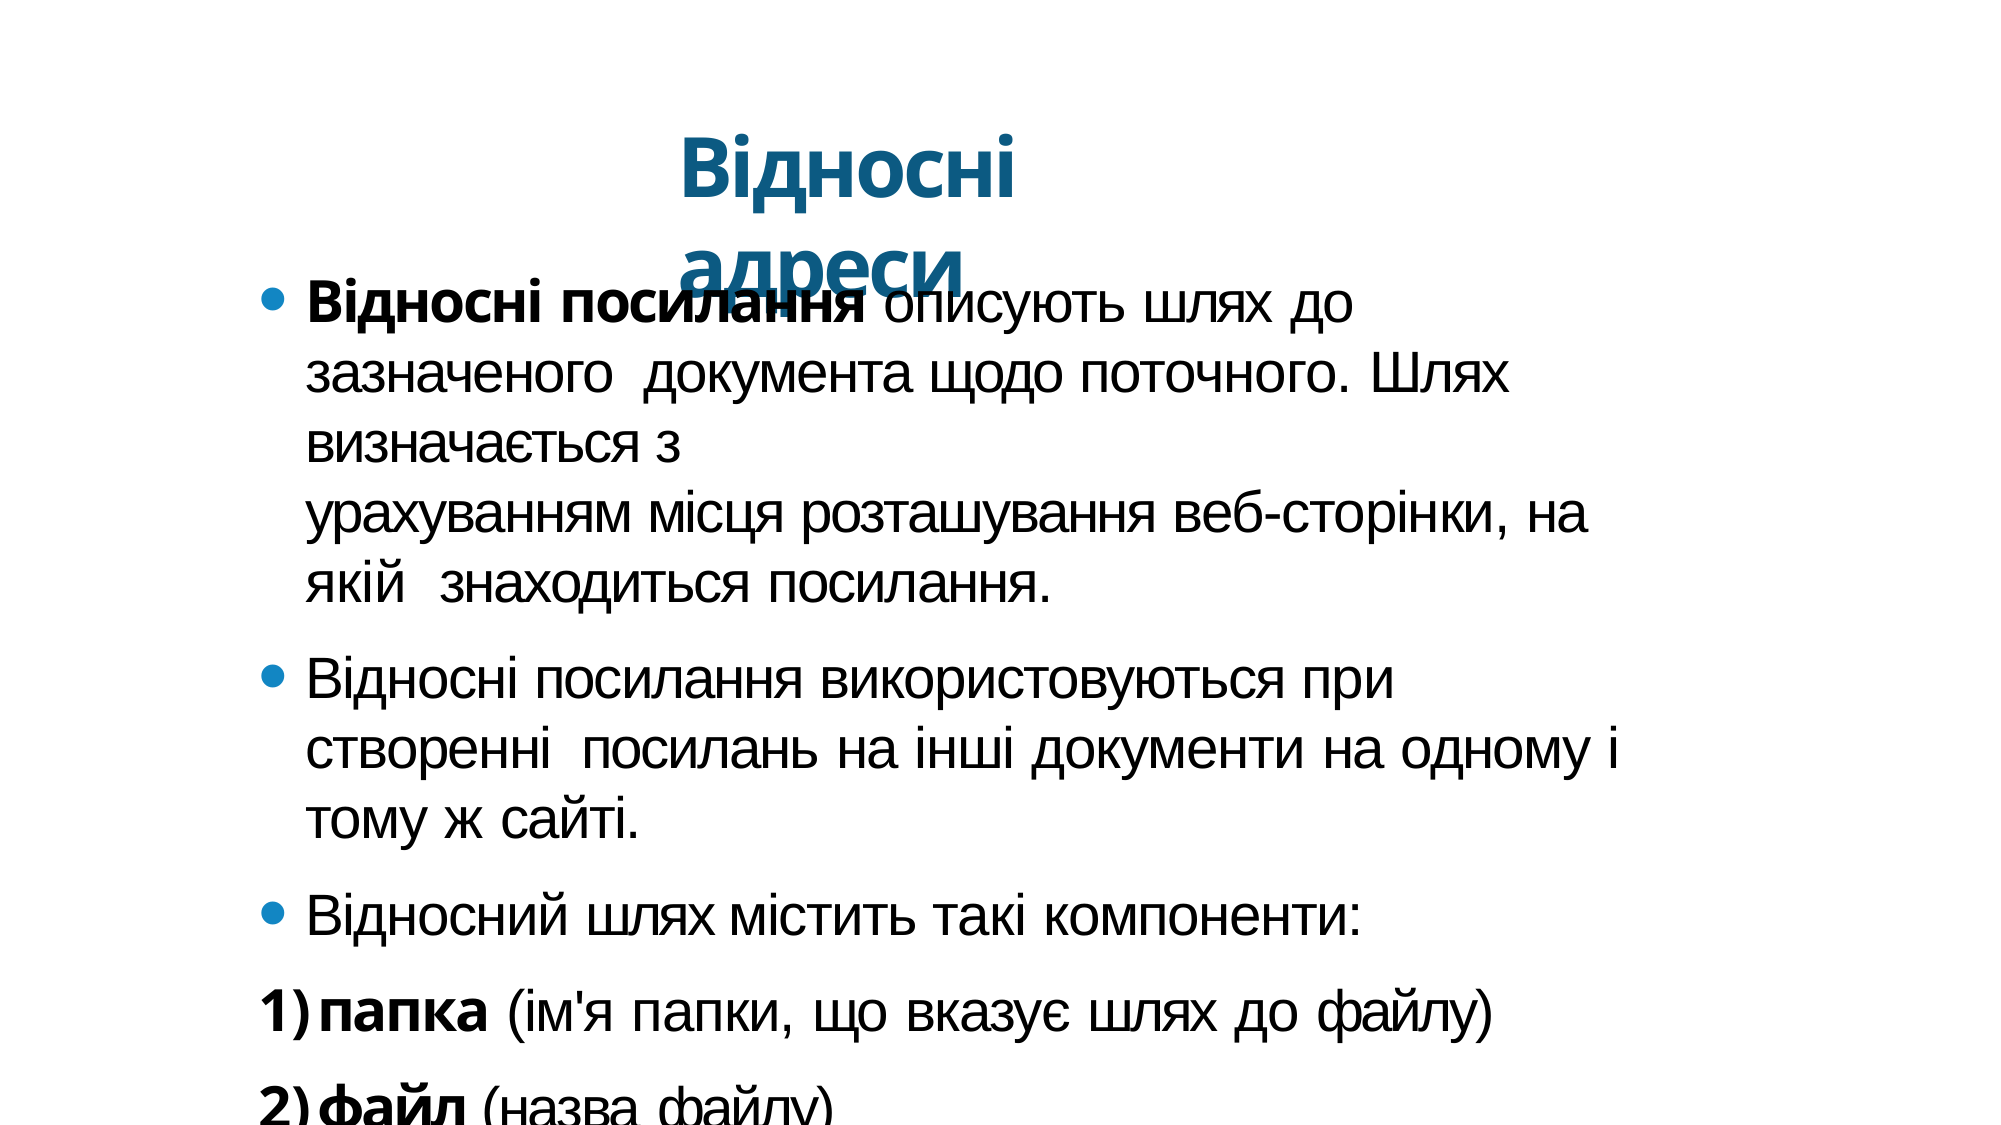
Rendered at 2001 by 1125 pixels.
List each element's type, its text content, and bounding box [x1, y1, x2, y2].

title Відносні адреси [675, 112, 1274, 261]
text_box Відносні посилання описують шлях до зазначеного документа щодо поточного. Шлях визначається з урахуванням місця розташування веб-сторінки, на якій знаходиться посилання. Відносні посилання використовуються при створенні посилань на інші документи на одному і тому ж сайті. Відносний шлях містить такі компоненти: папка (ім'я папки, що вказує шлях до файлу) файл (назва файлу) [256, 261, 1693, 1125]
